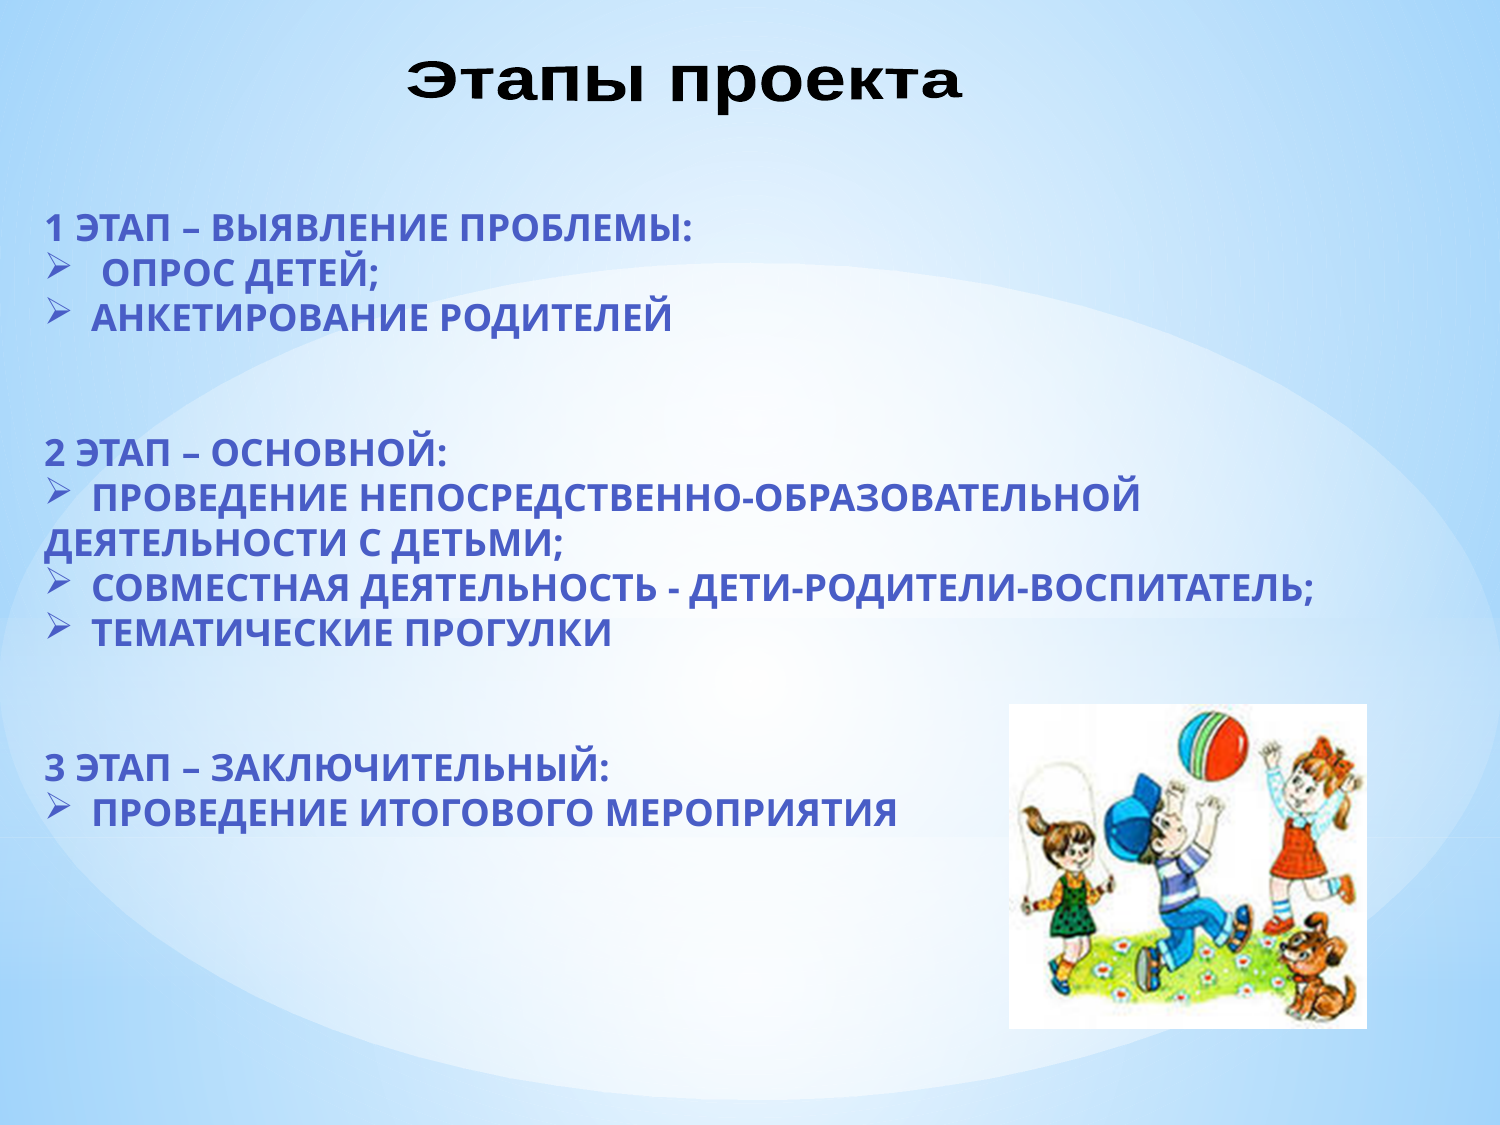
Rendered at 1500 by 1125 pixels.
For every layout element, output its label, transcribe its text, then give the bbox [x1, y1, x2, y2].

text_box 1 этап – выявление проблемы: опрос детей; анкетирование родителей 2 этап – основной: проведение непосредственно-образовательной Деятельности с детьми; совместная деятельность - дети-родители-воспитатель; тематические прогулки 3 этап – заключительный: проведение итогового мероприятия [29, 196, 1459, 841]
picture [1009, 703, 1368, 1029]
